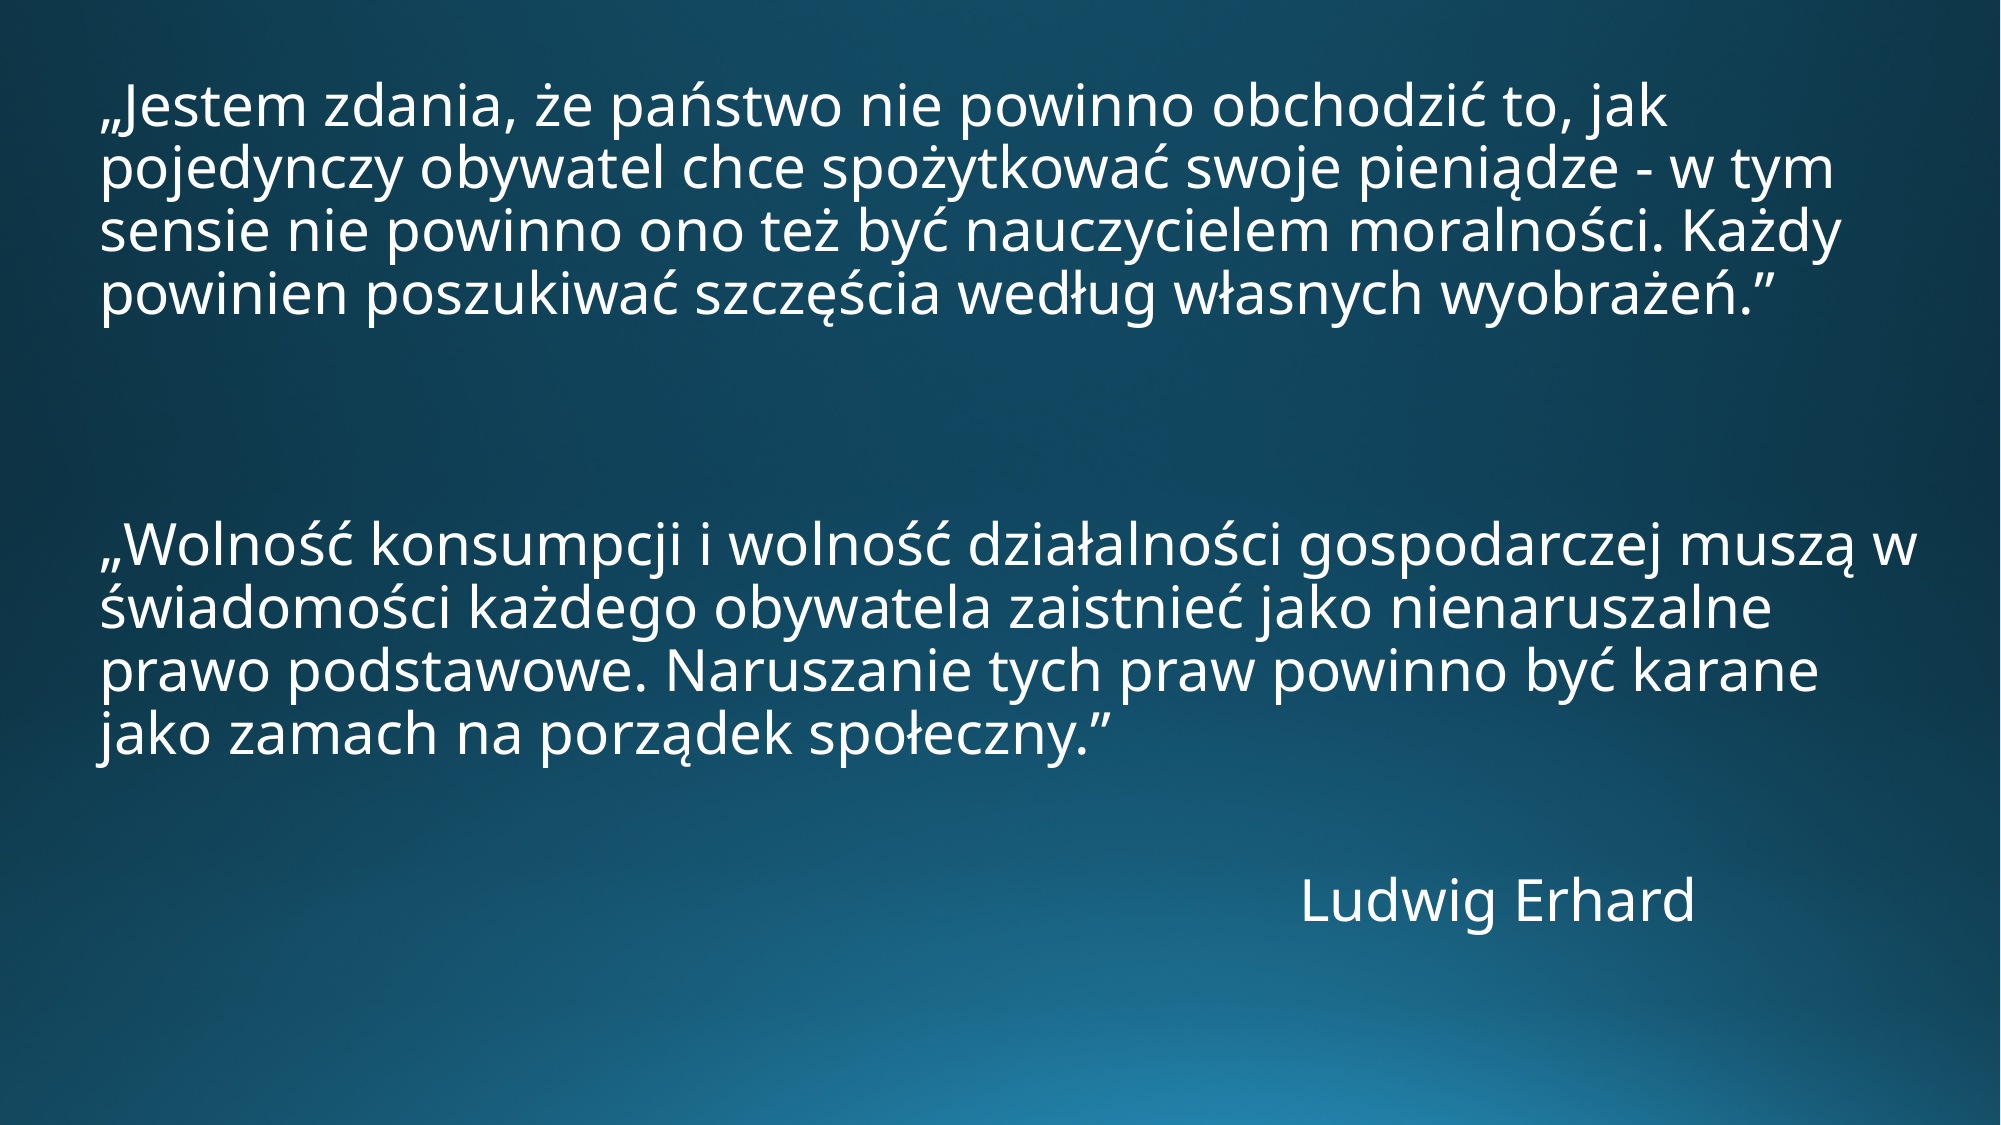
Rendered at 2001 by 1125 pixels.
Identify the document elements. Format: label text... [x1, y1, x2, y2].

picture [0, 0, 2001, 1125]
list „Jestem zdania, że państwo nie powinno obchodzić to, jak pojedynczy obywatel chce spożytkować swoje pieniądze - w tym sensie nie powinno ono też być nauczycielem moralności. Każdy powinien poszukiwać szczęścia według własnych wyobrażeń.” „Wolność konsumpcji i wolność działalności gospodarczej muszą w świadomości każdego obywatela zaistnieć jako nienaruszalne prawo podstawowe. Naruszanie tych praw powinno być karane jako zamach na porządek społeczny.” Ludwig Erhard [84, 68, 1956, 1085]
